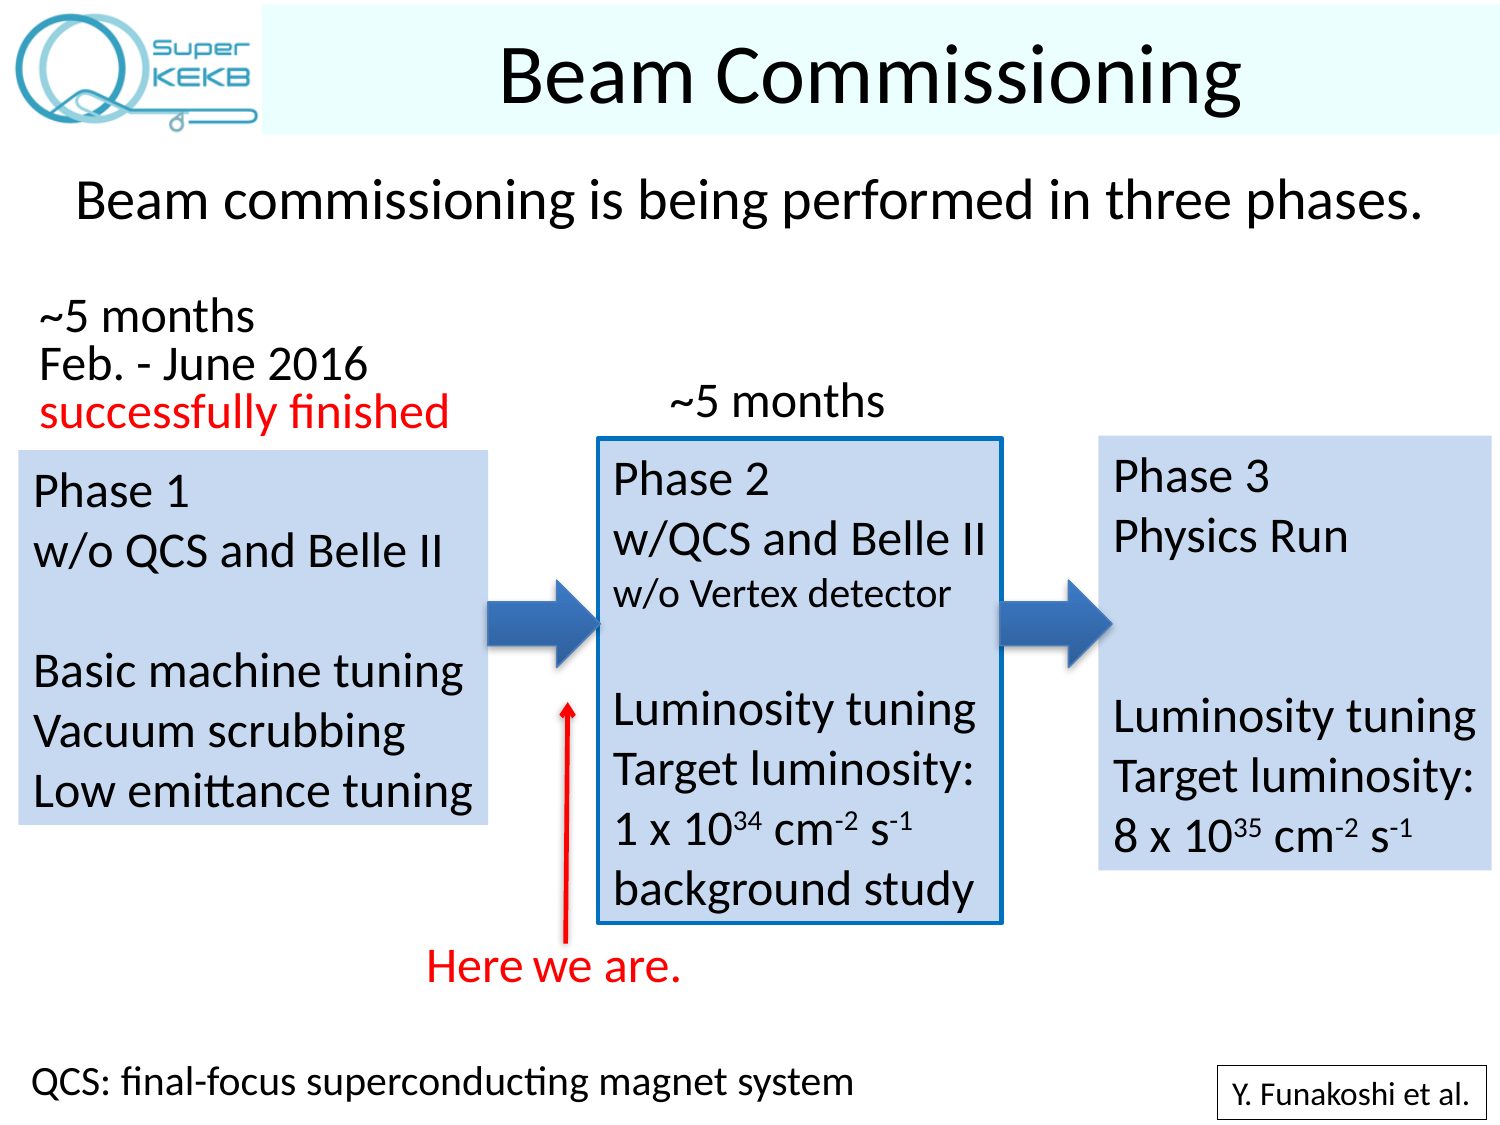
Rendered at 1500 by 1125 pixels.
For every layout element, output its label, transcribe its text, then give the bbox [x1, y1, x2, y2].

text_box Phase 2 w/QCS and Belle II w/o Vertex detector Luminosity tuning Target luminosity: 1 x 1034 cm-2 s-1 background study [598, 438, 1002, 923]
text_box Here we are. [411, 924, 709, 1000]
title Beam Commissioning [261, 4, 1500, 135]
text_box Phase 3 Physics Run Luminosity tuning Target luminosity: 8 x 1035 cm-2 s-1 [1098, 435, 1492, 871]
text_box ~5 months Feb. - June 2016 successfully finished [24, 286, 466, 445]
text_box Beam commissioning is being performed in three phases. [60, 154, 1441, 239]
text_box Y. Funakoshi et al. [1217, 1065, 1487, 1120]
text_box [487, 579, 601, 669]
picture [7, 12, 262, 138]
text_box QCS: final-focus superconducting magnet system [16, 1045, 871, 1111]
text_box Phase 1 w/o QCS and Belle II Basic machine tuning Vacuum scrubbing Low emittance tuning [18, 450, 489, 825]
text_box [999, 579, 1113, 669]
text_box ~5 months [654, 359, 901, 435]
